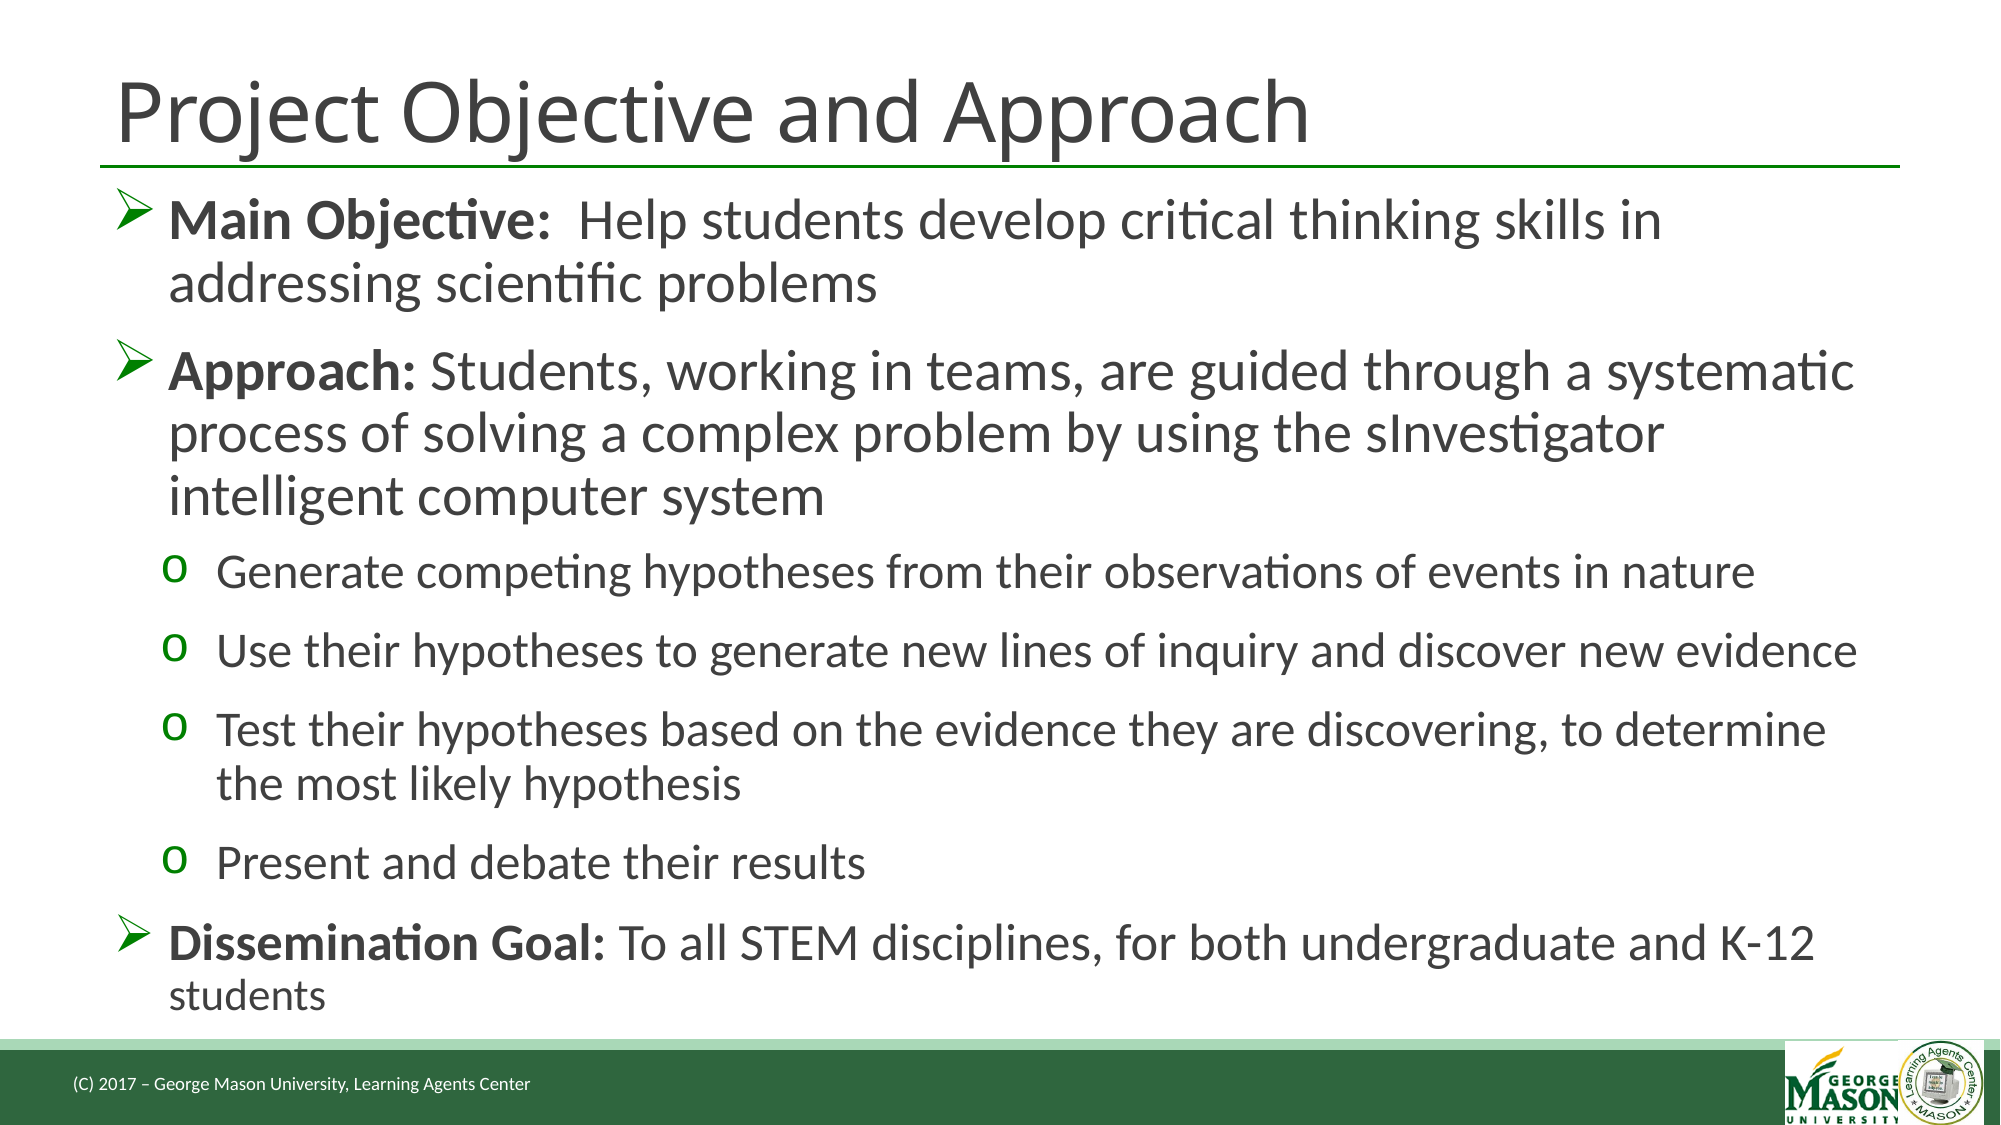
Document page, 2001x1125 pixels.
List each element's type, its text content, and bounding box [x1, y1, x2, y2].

text_box Approach: Students, working in teams, are guided through a systematic process of solving a complex problem by using the sInvestigator intelligent computer system Generate competing hypotheses from their observations of events in nature Use their hypotheses to generate new lines of inquiry and discover new evidence Test their hypotheses based on the evidence they are discovering, to determine the most likely hypothesis Present and debate their results [111, 332, 1885, 908]
text_box Dissemination Goal: To all STEM disciplines, for both undergraduate and K-12 students [113, 907, 1887, 1029]
title Project Objective and Approach [99, 47, 1900, 168]
picture [1785, 1040, 1984, 1125]
list Main Objective: Help students develop critical thinking skills in addressing scientific problems [111, 181, 1885, 332]
